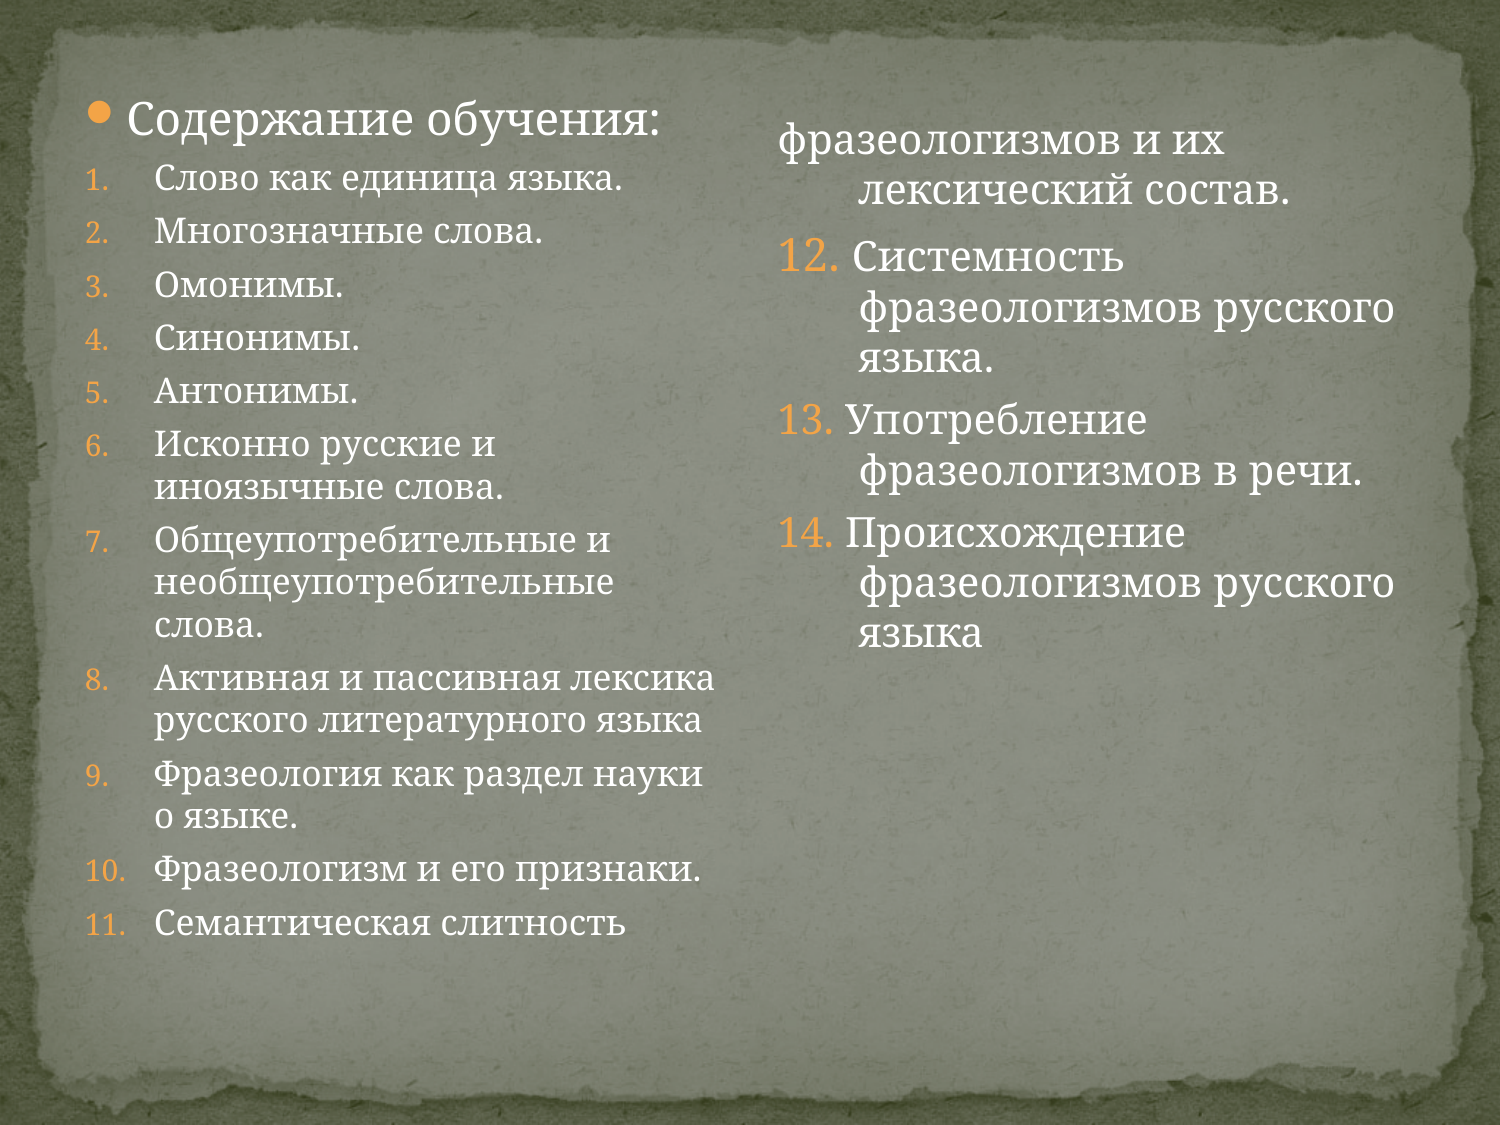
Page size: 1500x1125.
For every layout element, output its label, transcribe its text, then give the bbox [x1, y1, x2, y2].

list Содержание обучения: Слово как единица языка. Многозначные слова. Омонимы. Синонимы. Антонимы. Исконно русские и иноязычные слова. Общеупотребительные и необщеупотребительные слова. Активная и пассивная лексика русского литературного языка Фразеология как раздел науки о языке. Фразеологизм и его признаки. Семантическая слитность [70, 82, 737, 977]
list фразеологизмов и их лексический состав. 12. Системность фразеологизмов русского языка. 13. Употребление фразеологизмов в речи. 14. Происхождение фразеологизмов русского языка [762, 105, 1429, 1000]
